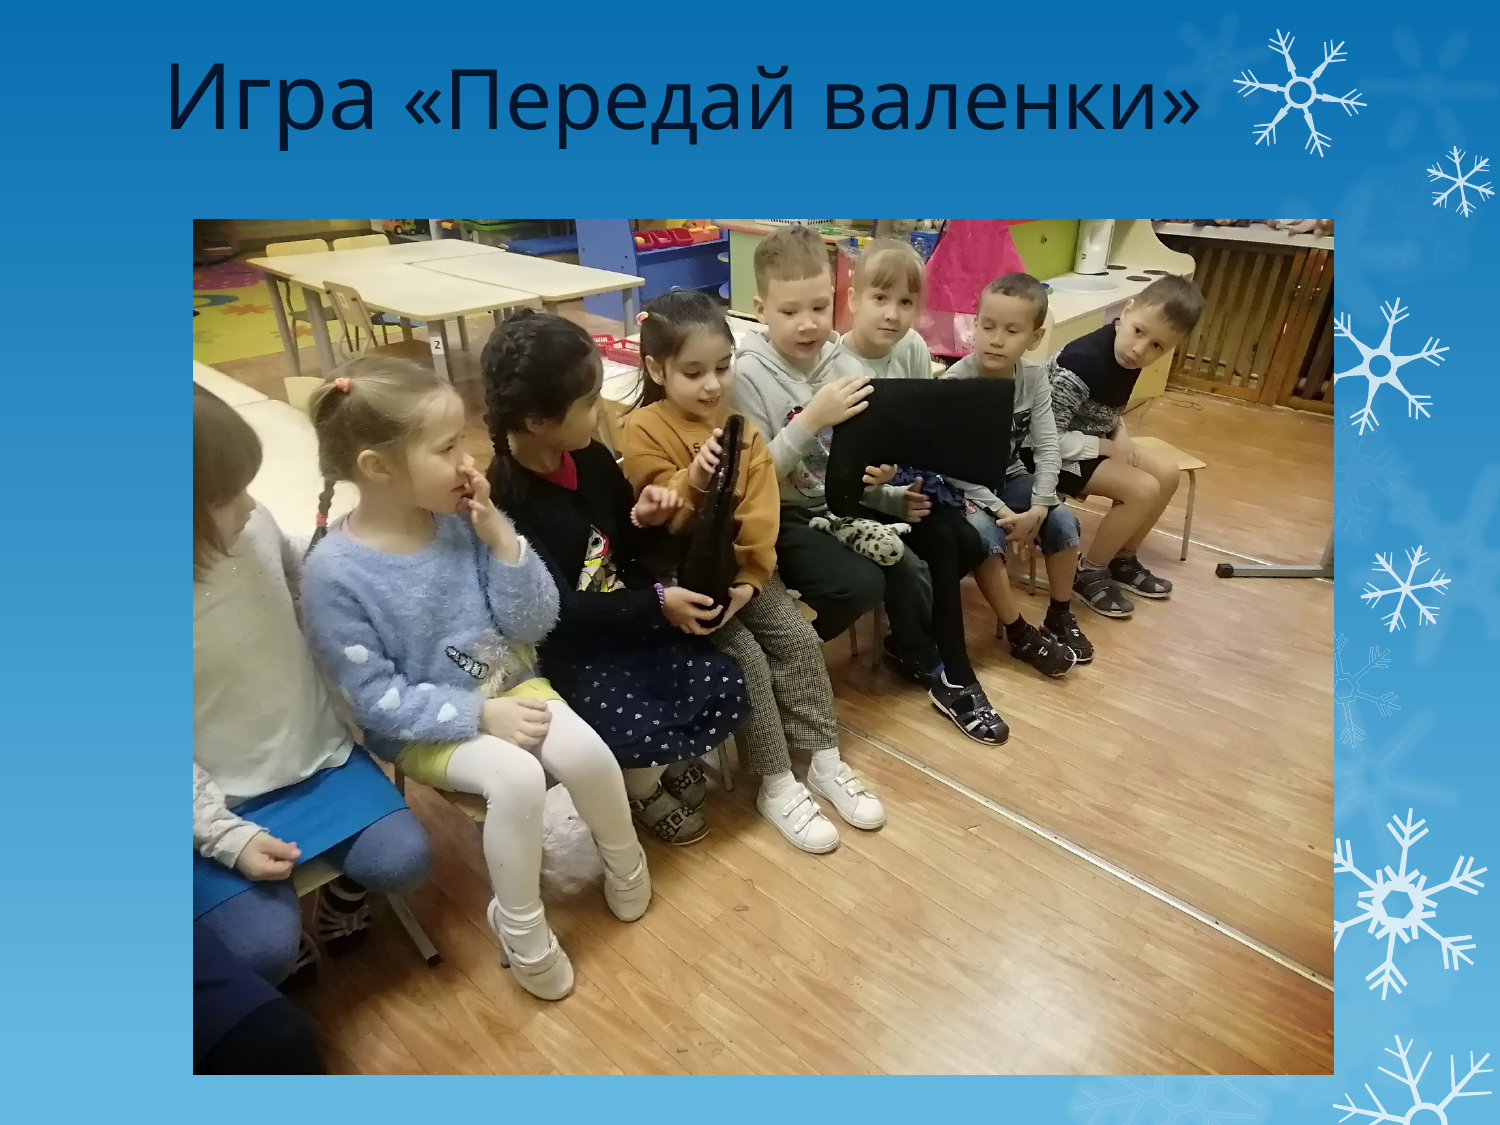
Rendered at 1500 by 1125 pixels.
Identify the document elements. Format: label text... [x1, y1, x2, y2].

picture [192, 219, 1334, 1076]
text_box Игра «Передай валенки» [147, 30, 1334, 156]
